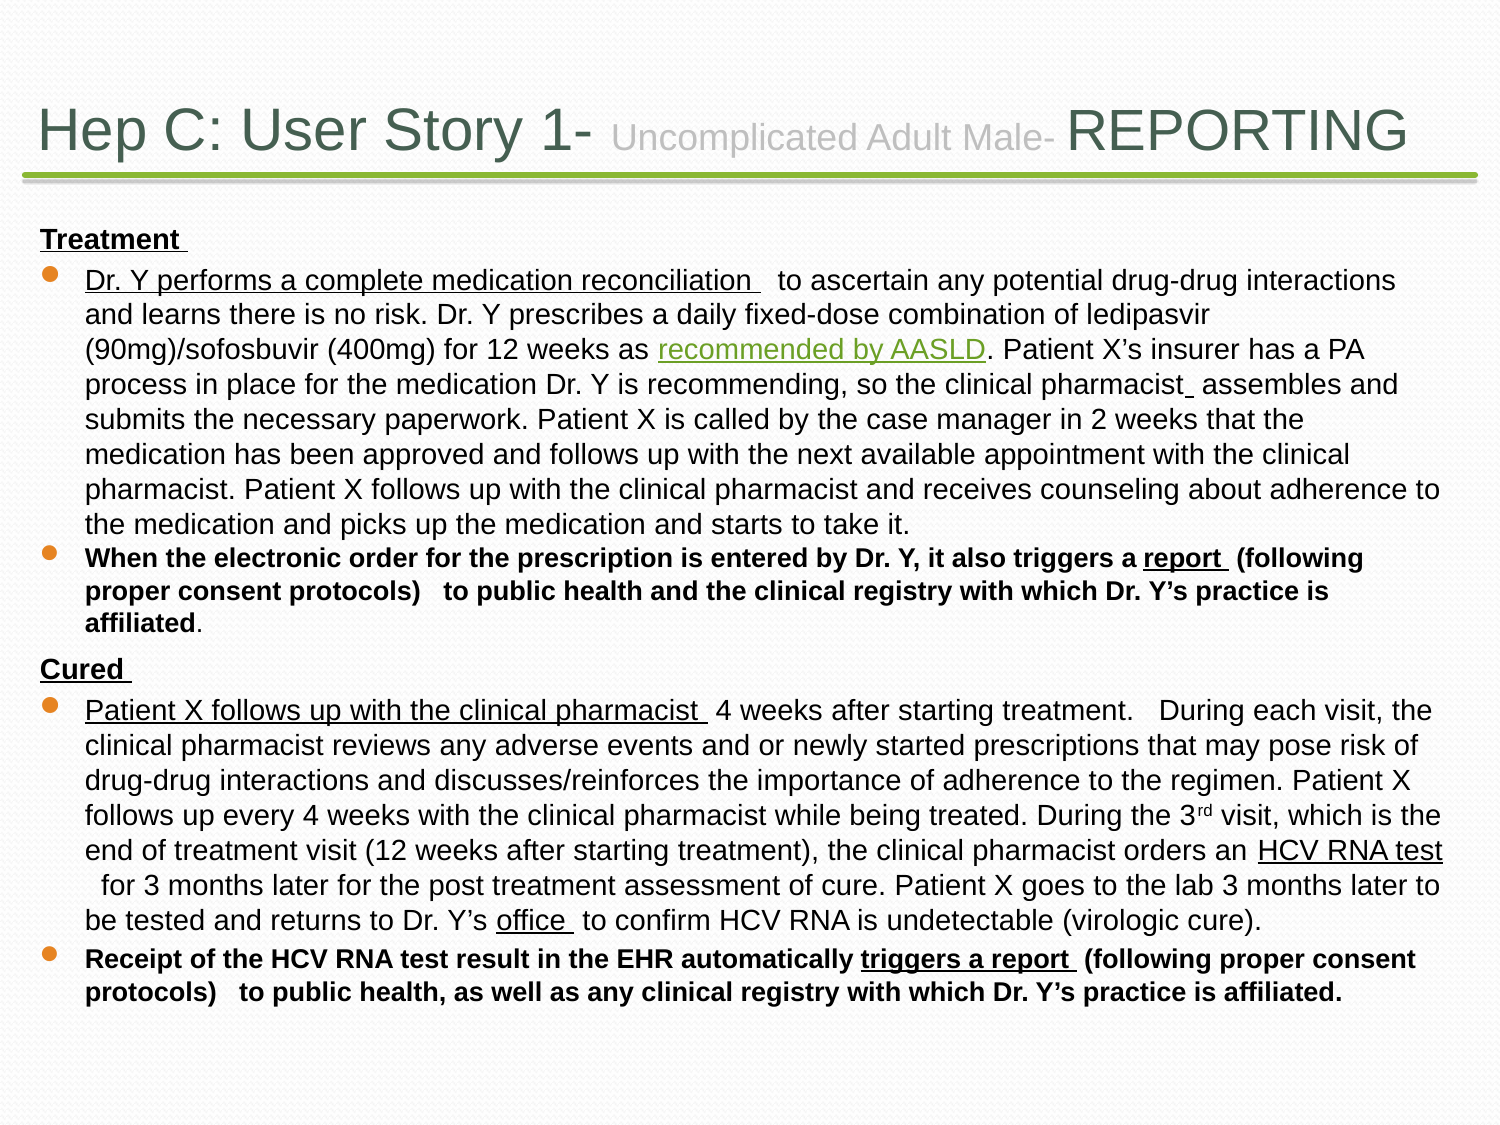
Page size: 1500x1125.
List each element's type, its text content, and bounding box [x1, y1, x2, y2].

list Treatment Dr. Y performs a complete medication reconciliation to ascertain any potential drug-drug interactions and learns there is no risk. Dr. Y prescribes a daily fixed-dose combination of ledipasvir (90mg)/sofosbuvir (400mg) for 12 weeks as recommended by AASLD. Patient X’s insurer has a PA process in place for the medication Dr. Y is recommending, so the clinical pharmacist assembles and submits the necessary paperwork. Patient X is called by the case manager in 2 weeks that the medication has been approved and follows up with the next available appointment with the clinical pharmacist. Patient X follows up with the clinical pharmacist and receives counseling about adherence to the medication and picks up the medication and starts to take it. When the electronic order for the prescription is entered by Dr. Y, it also triggers a report (following proper consent protocols) to public health and the clinical registry with which Dr. Y’s practice is affiliated. Cured Patient X follows up with the clinical pharmacist 4 weeks after starting treatment. During each visit, the clinical pharmacist reviews any adverse events and or newly started prescriptions that may pose risk of drug-drug interactions and discusses/reinforces the importance of adherence to the regimen. Patient X follows up every 4 weeks with the clinical pharmacist while being treated. During the 3rd visit, which is the end of treatment visit (12 weeks after starting treatment), the clinical pharmacist orders an HCV RNA test for 3 months later for the post treatment assessment of cure. Patient X goes to the lab 3 months later to be tested and returns to Dr. Y’s office to confirm HCV RNA is undetectable (virologic cure). Receipt of the HCV RNA test result in the EHR automatically triggers a report (following proper consent protocols) to public health, as well as any clinical registry with which Dr. Y’s practice is affiliated. [24, 212, 1463, 933]
title Hep C: User Story 1- Uncomplicated Adult Male- REPORTING [37, 74, 1426, 163]
